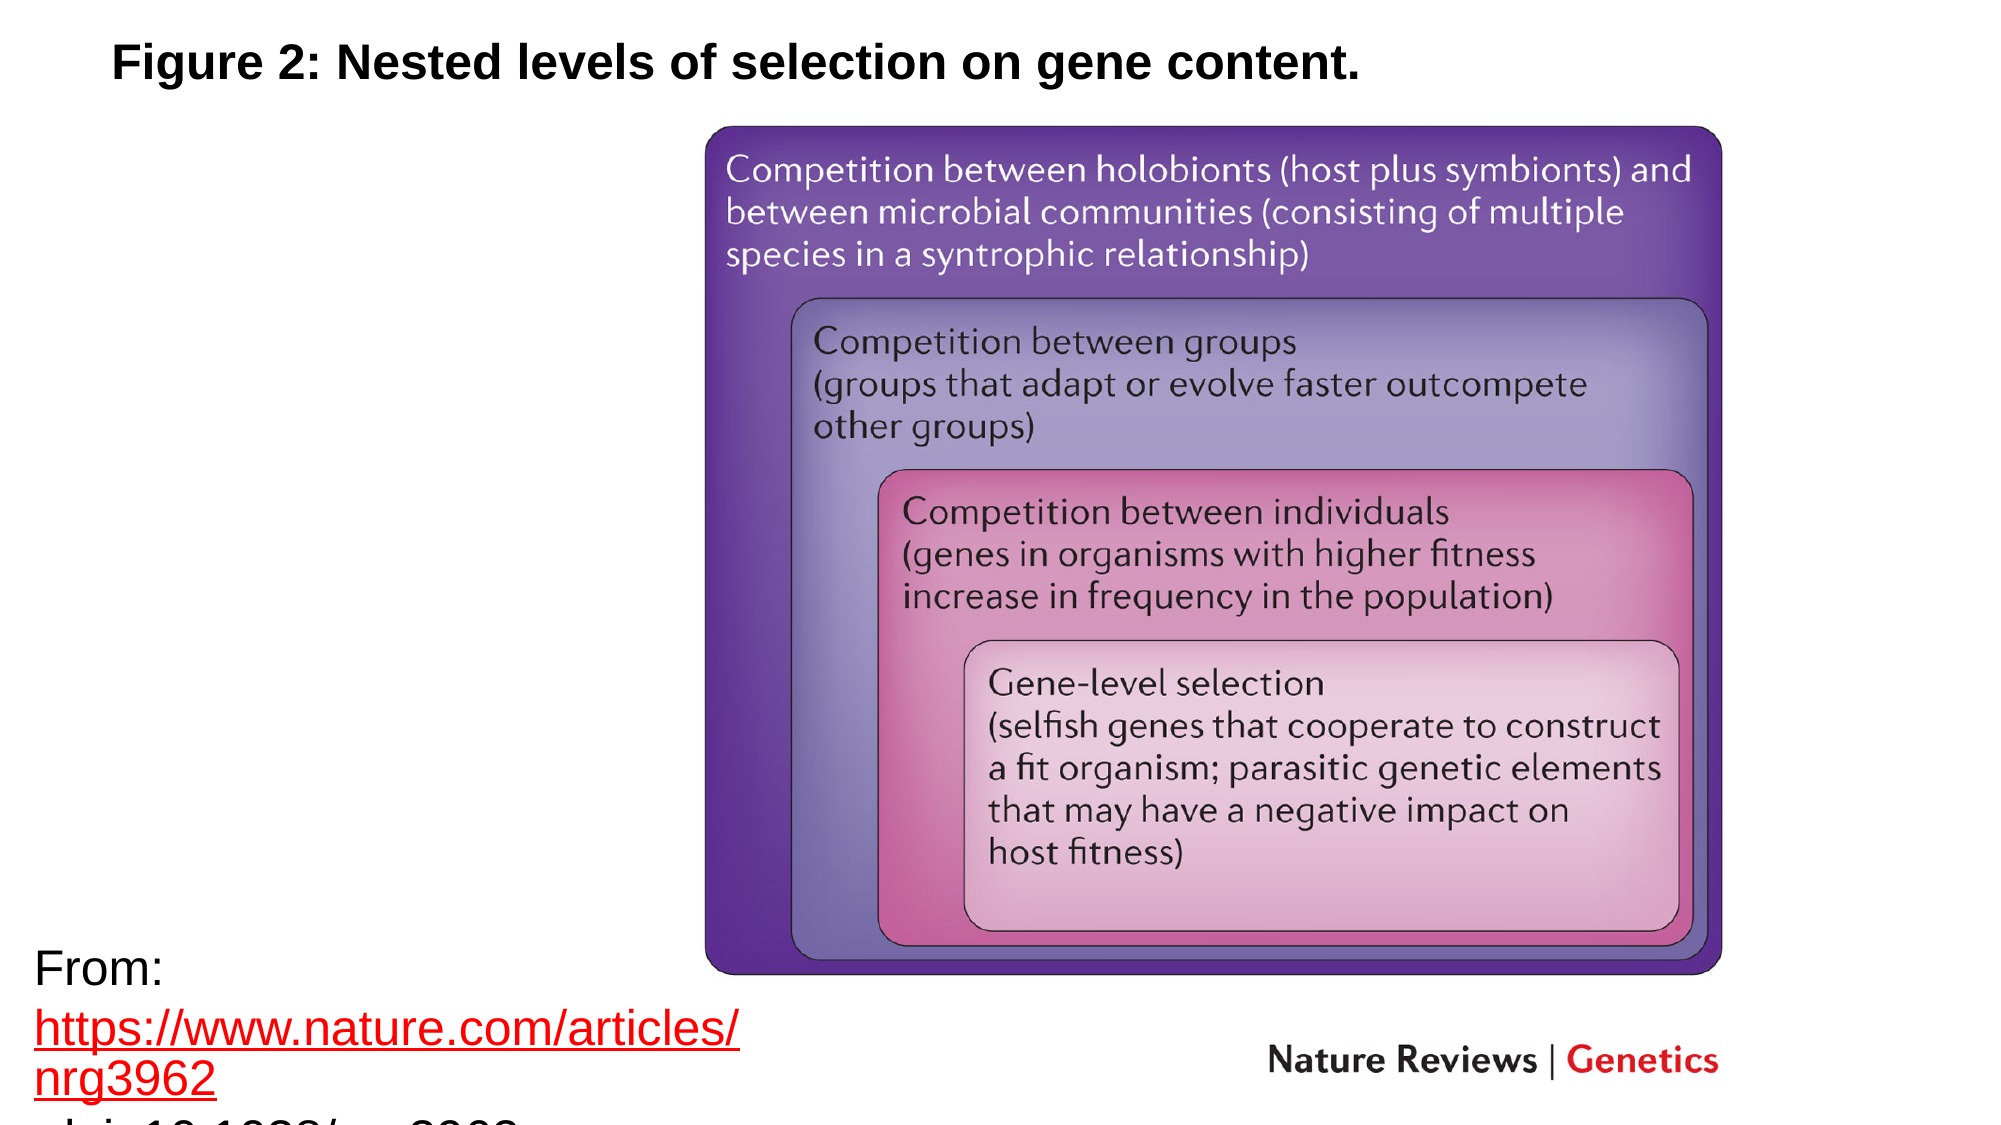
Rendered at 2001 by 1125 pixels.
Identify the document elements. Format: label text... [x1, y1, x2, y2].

text_box From: https://www.nature.com/articles/nrg3962 doi: 10.1038/nrg3962 [19, 928, 782, 1123]
text_box Figure 2: Nested levels of selection on gene content. [96, 22, 1391, 97]
picture [699, 120, 1728, 1086]
